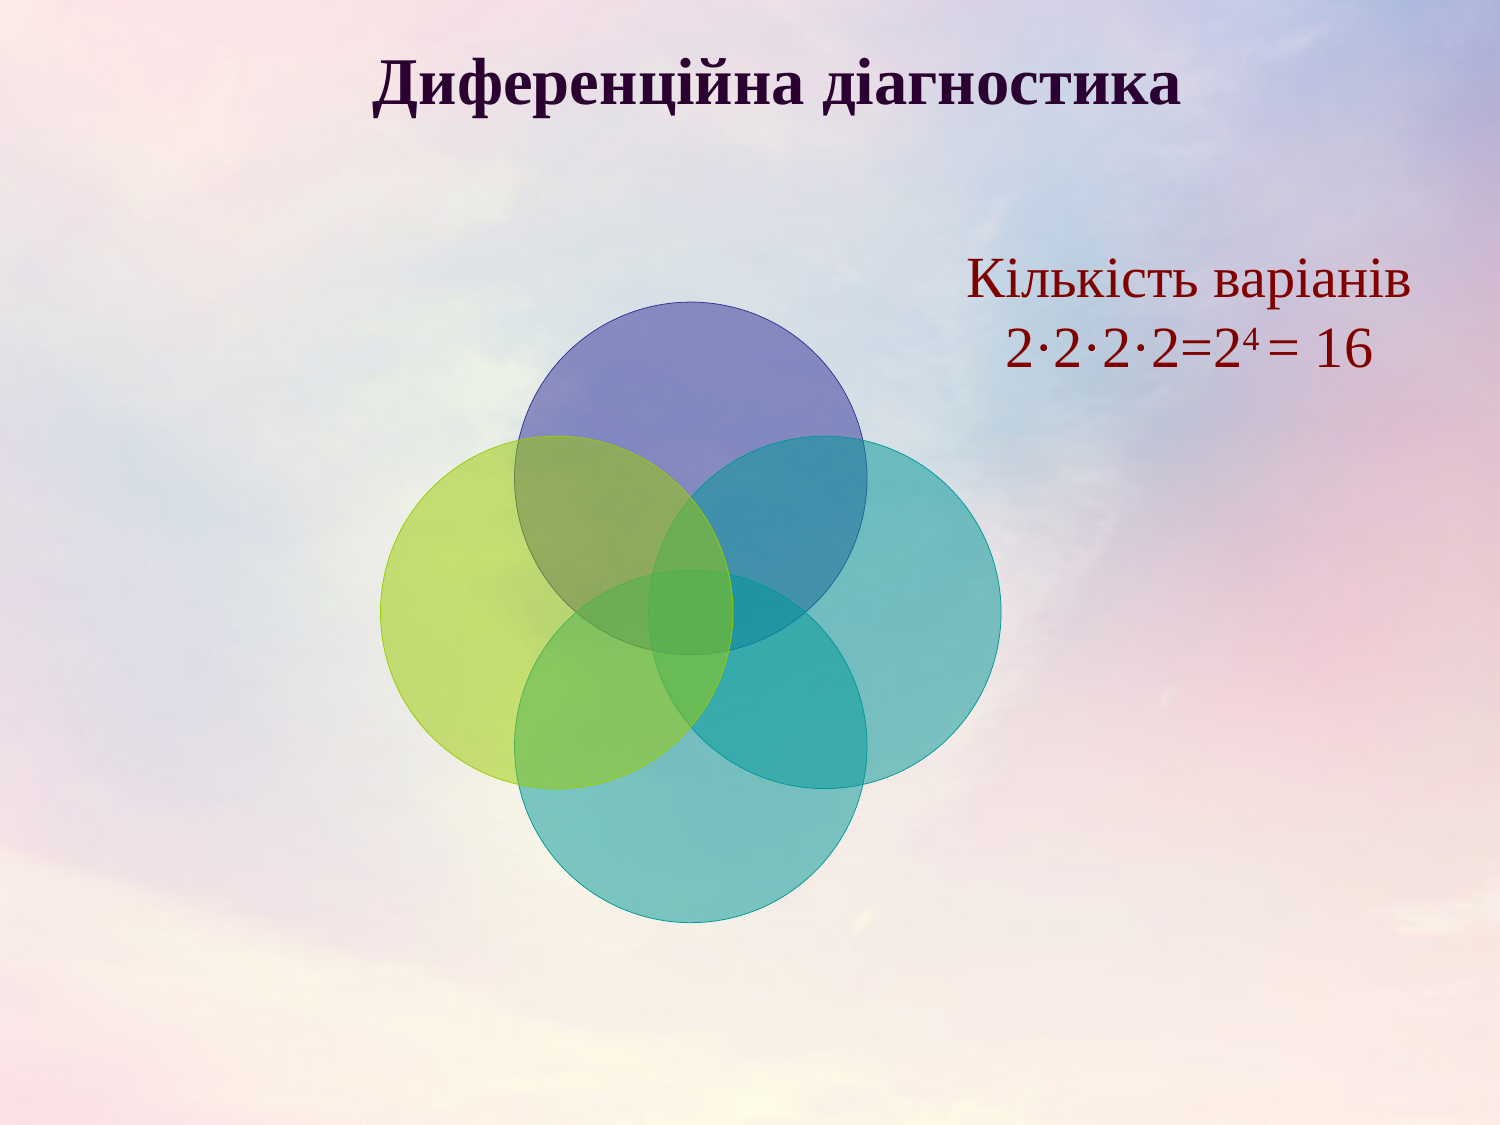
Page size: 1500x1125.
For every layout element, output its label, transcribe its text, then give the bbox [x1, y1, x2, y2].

picture [0, 0, 1500, 1125]
text_box Диференційна діагностика [206, 42, 1366, 114]
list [29, 142, 1353, 1083]
text_box Кількість варіанів 2·2·2·2=24 = 16 [1357, 231, 1428, 387]
